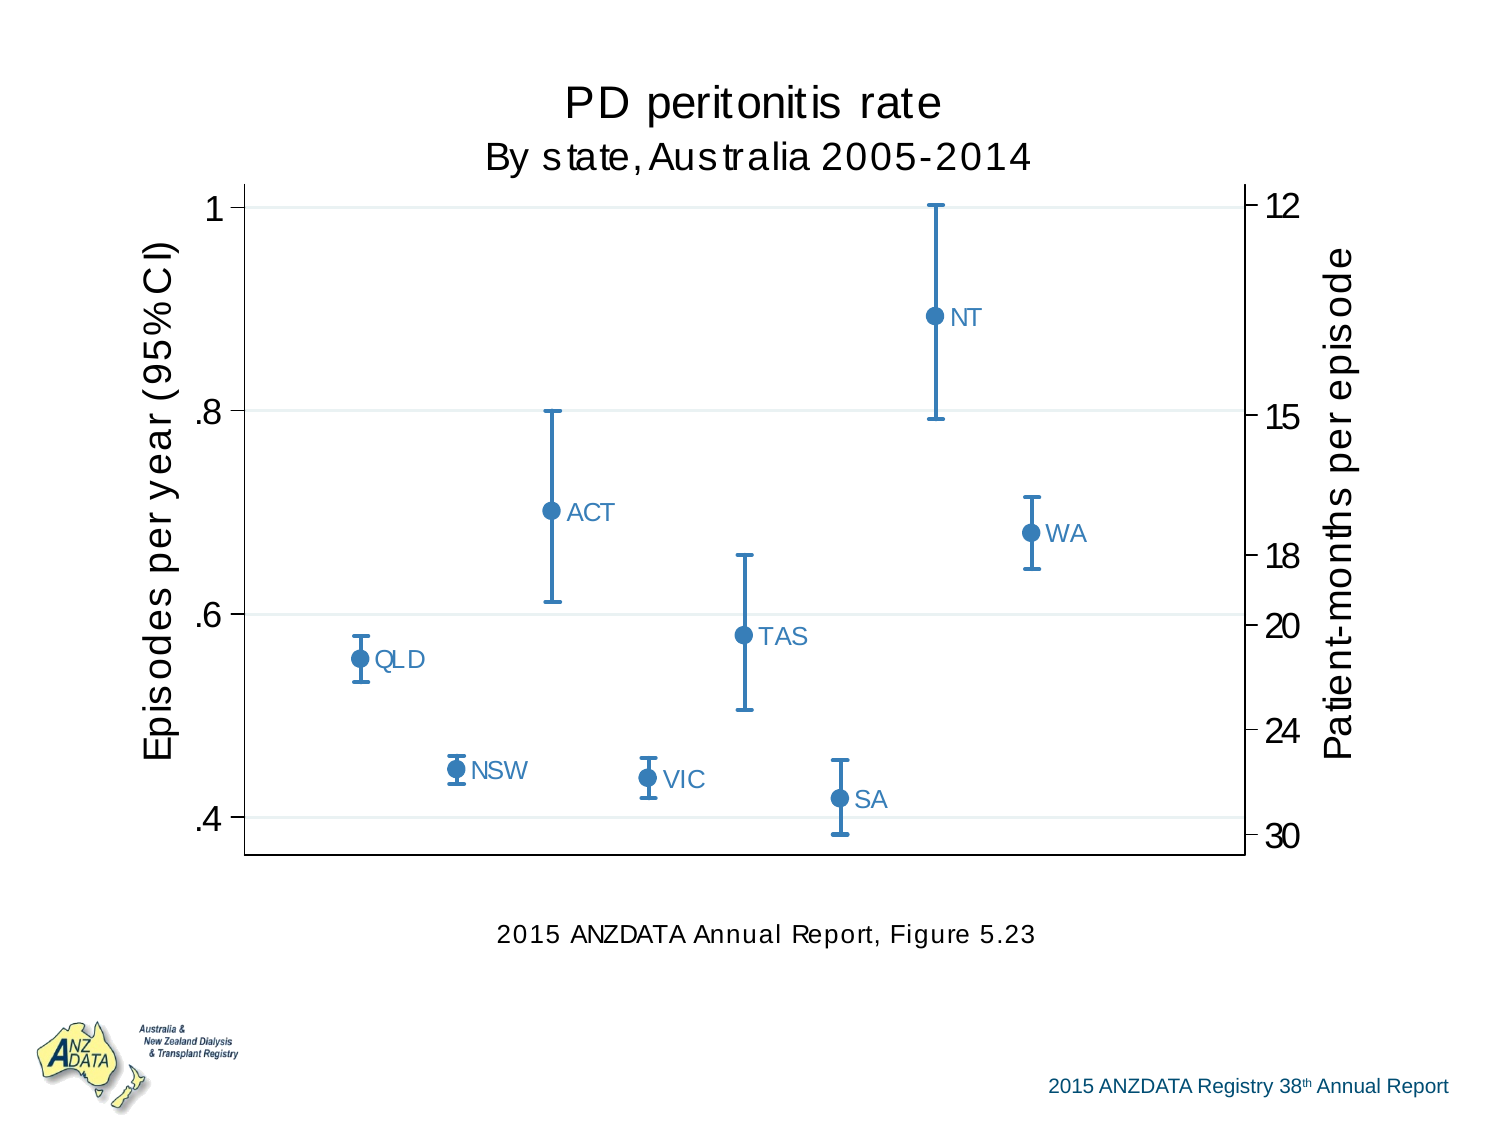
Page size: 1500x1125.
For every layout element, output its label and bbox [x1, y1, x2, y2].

text_box [261, 996, 1387, 1125]
picture [29, 1016, 243, 1118]
picture [100, 42, 1400, 988]
